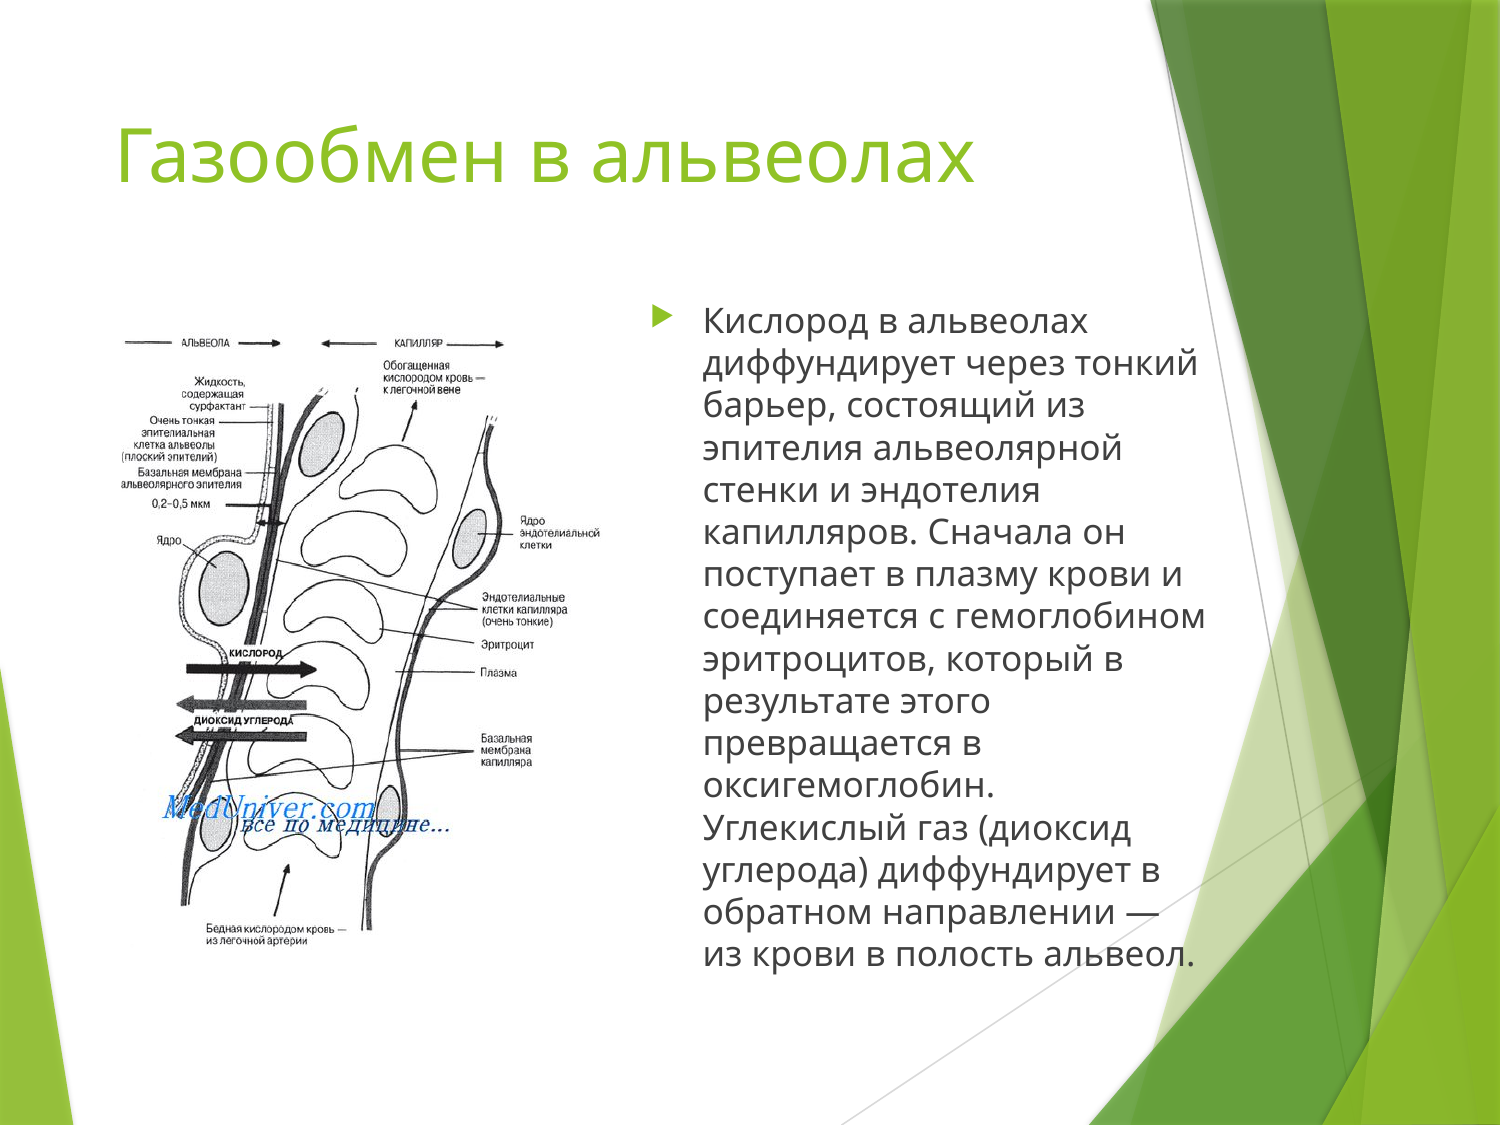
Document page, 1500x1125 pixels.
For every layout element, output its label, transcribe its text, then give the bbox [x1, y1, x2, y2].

title Газообмен в альвеолах [99, 99, 1142, 317]
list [98, 331, 606, 951]
list Кислород в альвеолах диффундирует через тонкий барьер, состоящий из эпителия альвеолярной стенки и эндотелия капилляров. Сначала он поступает в плазму крови и соединяется с гемоглобином эритроцитов, который в результате этого превращается в оксигемоглобин. Углекислый газ (диоксид углерода) диффундирует в обратном направлении — из крови в полость альвеол. [634, 290, 1223, 991]
